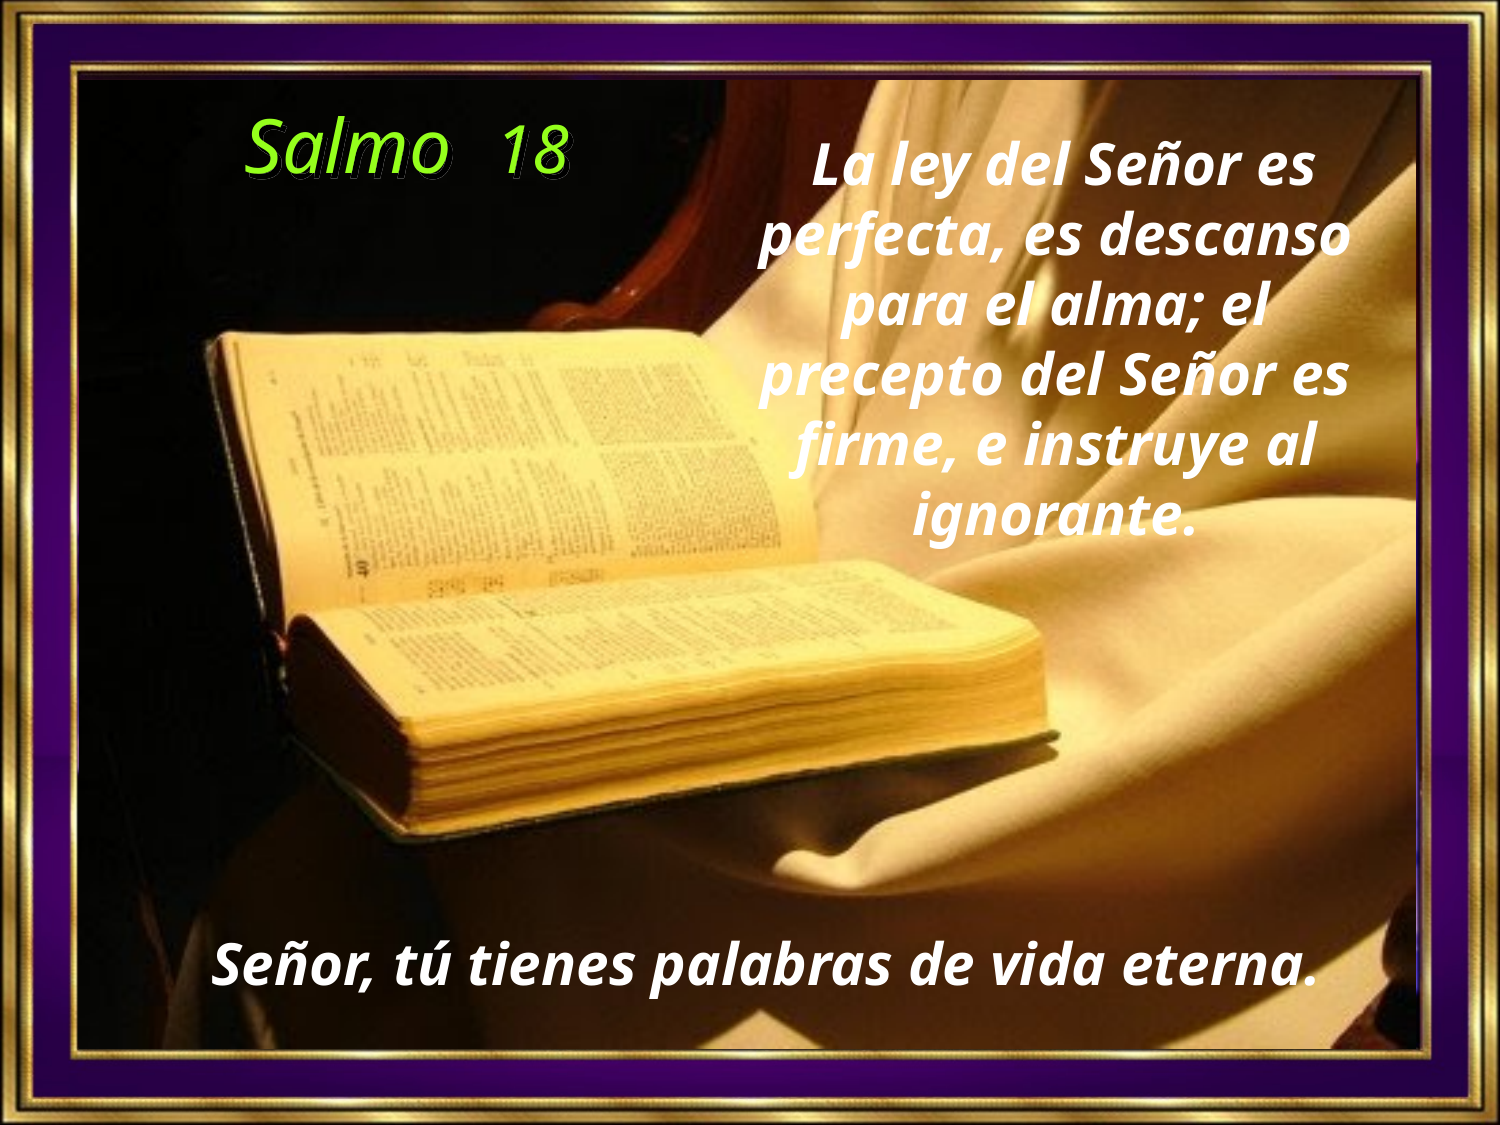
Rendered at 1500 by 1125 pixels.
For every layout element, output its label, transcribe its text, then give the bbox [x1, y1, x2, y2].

picture [0, 0, 1500, 1125]
text_box Salmo 18 [229, 0, 602, 78]
